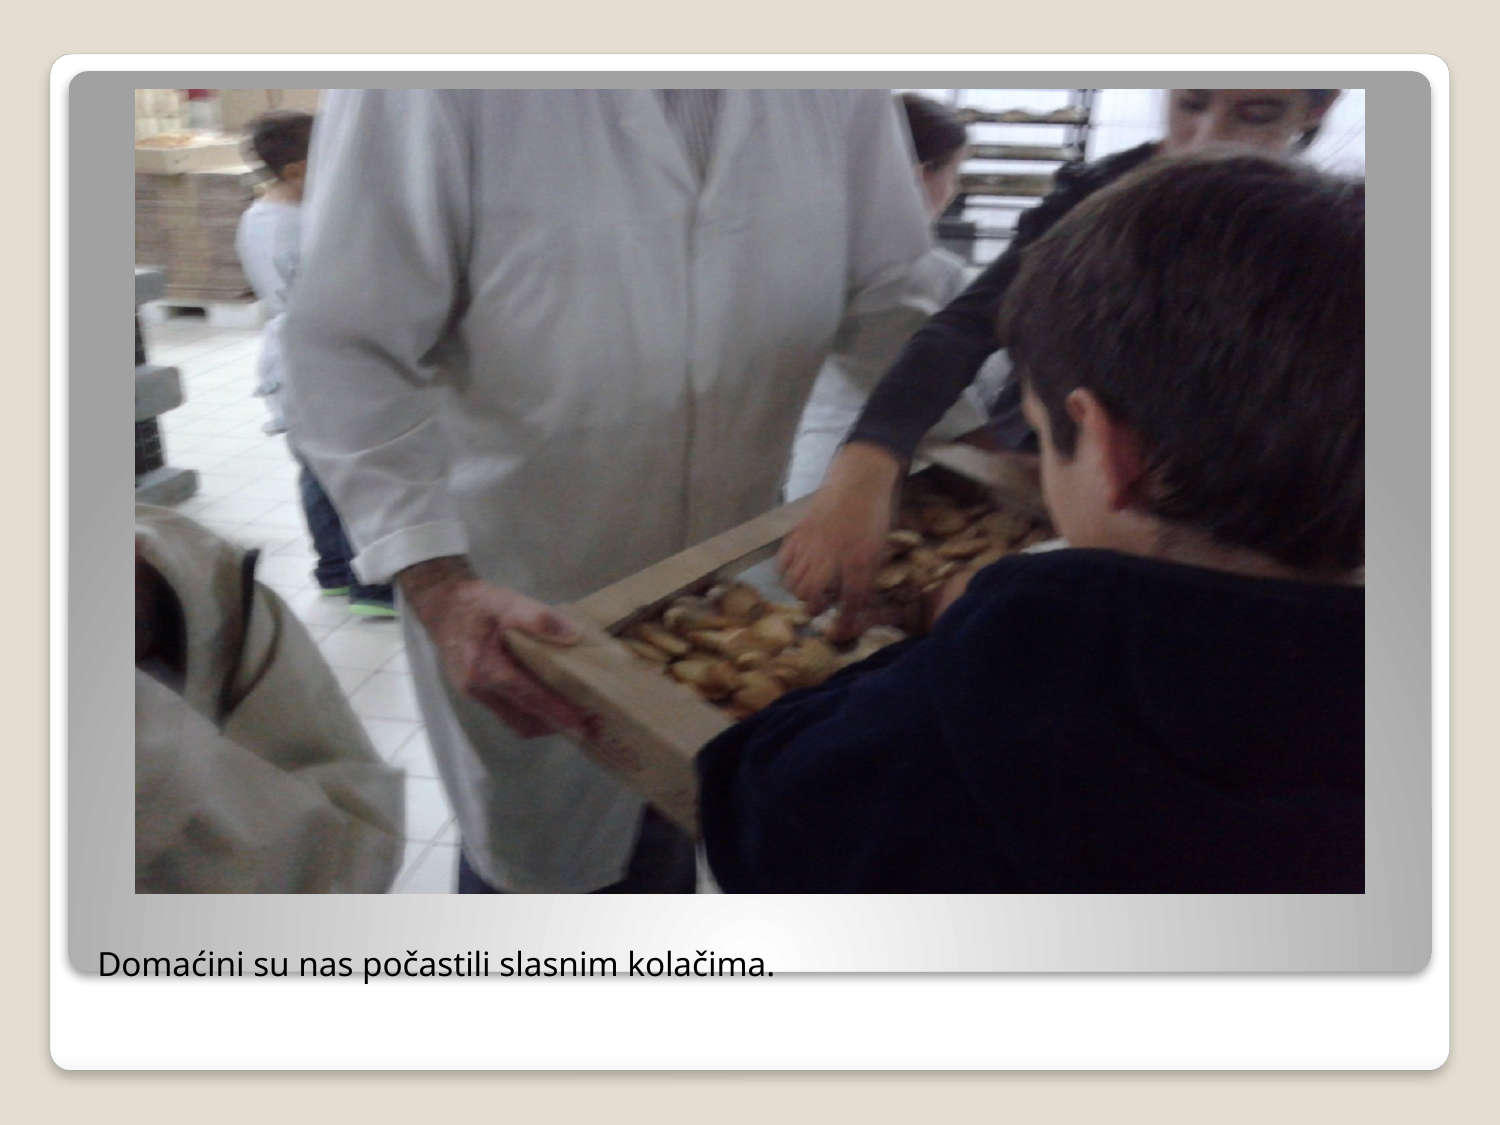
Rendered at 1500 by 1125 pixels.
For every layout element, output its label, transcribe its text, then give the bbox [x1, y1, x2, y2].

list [135, 89, 1365, 894]
title Domaćini su nas počastili slasnim kolačima. [82, 817, 1425, 990]
